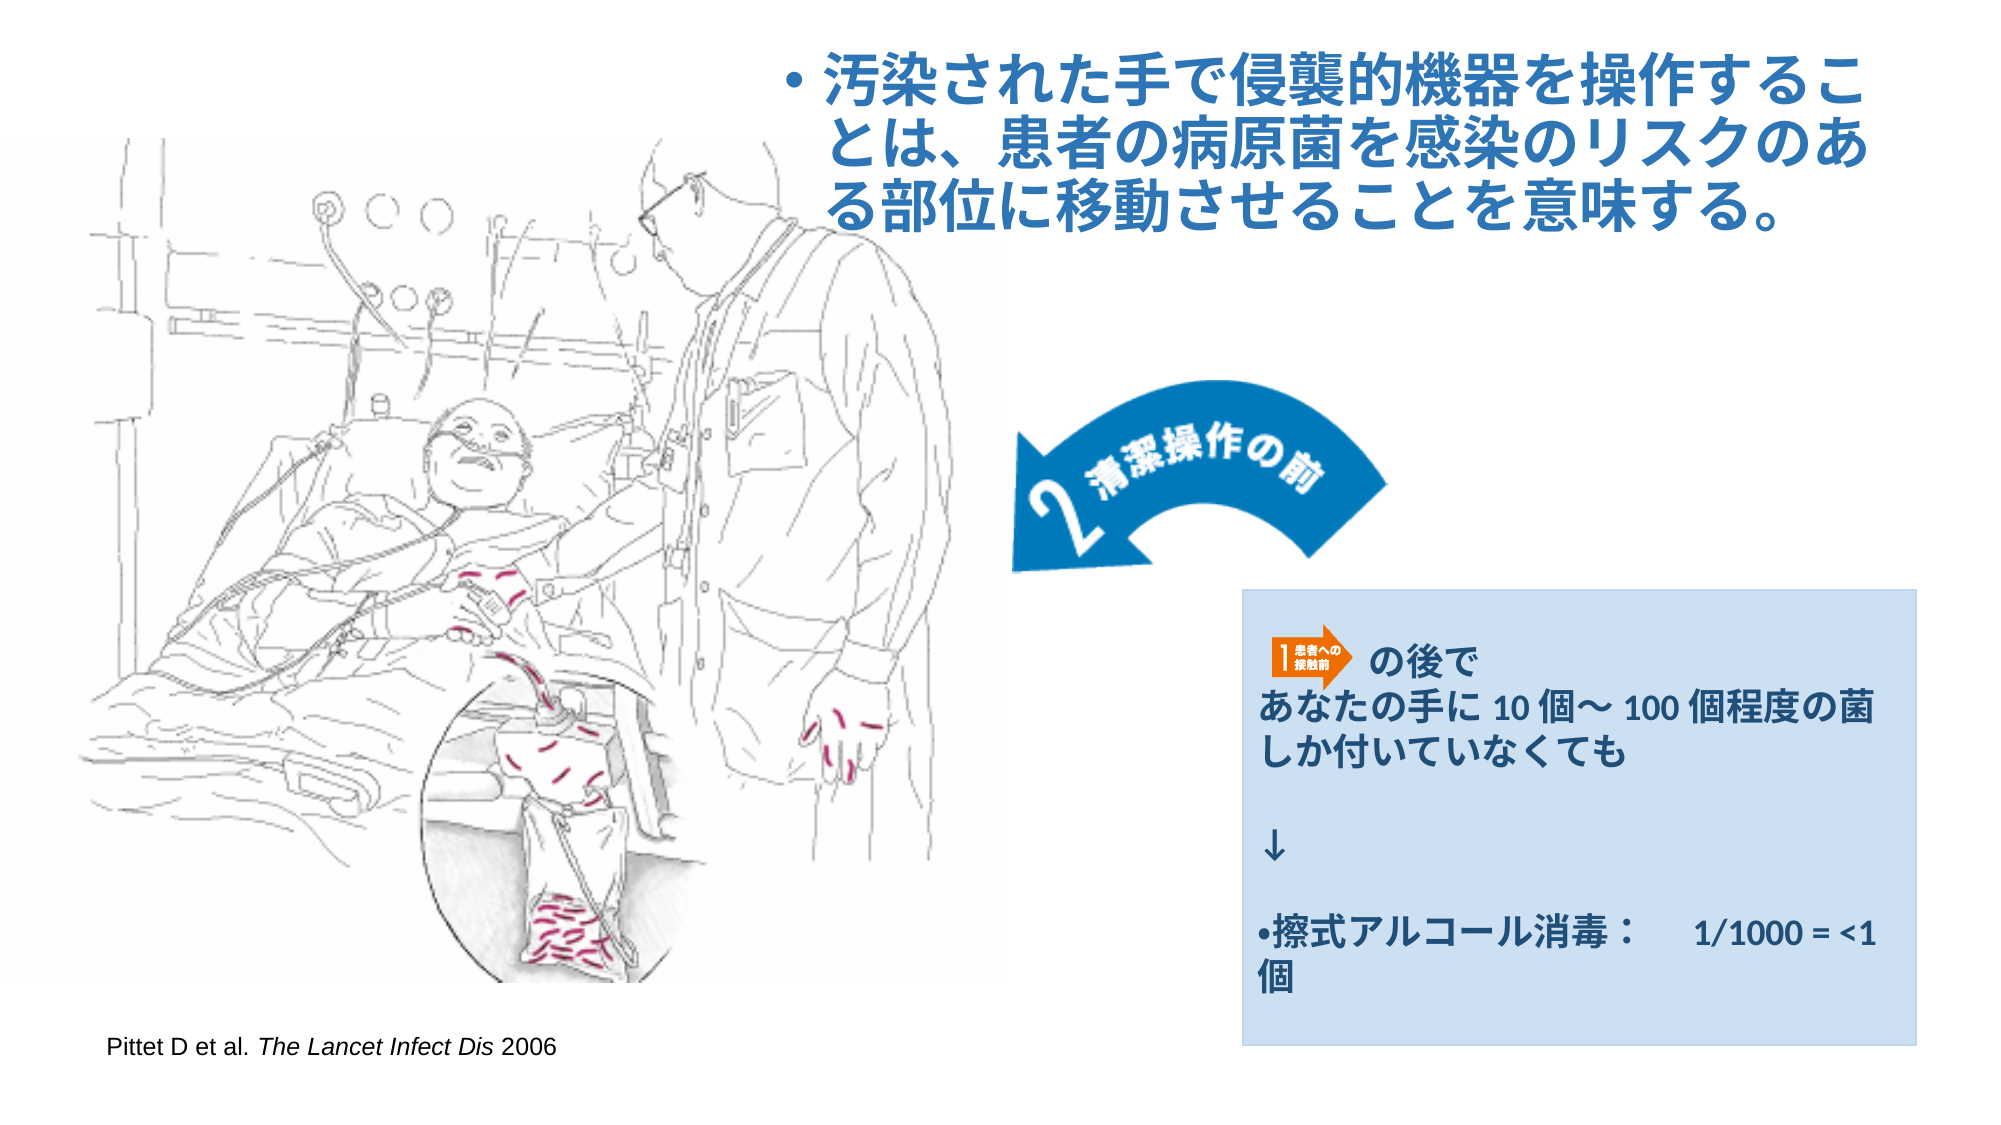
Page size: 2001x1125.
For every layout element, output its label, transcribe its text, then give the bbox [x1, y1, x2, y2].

text_box Pittet D et al. The Lancet Infect Dis 2006 [106, 1022, 1471, 1068]
picture [1272, 623, 1353, 691]
picture [6, 138, 1007, 983]
picture [1012, 380, 1388, 574]
text_box の後で あなたの手に10個～100個程度の菌しか付いていなくても ↓ ・擦式アルコール消毒： 1/1000 = <1 個 [1242, 589, 1917, 1046]
list 汚染された手で侵襲的機器を操作することは、患者の病原菌を感染のリスクのある部位に移動させることを意味する。 [769, 44, 1938, 293]
